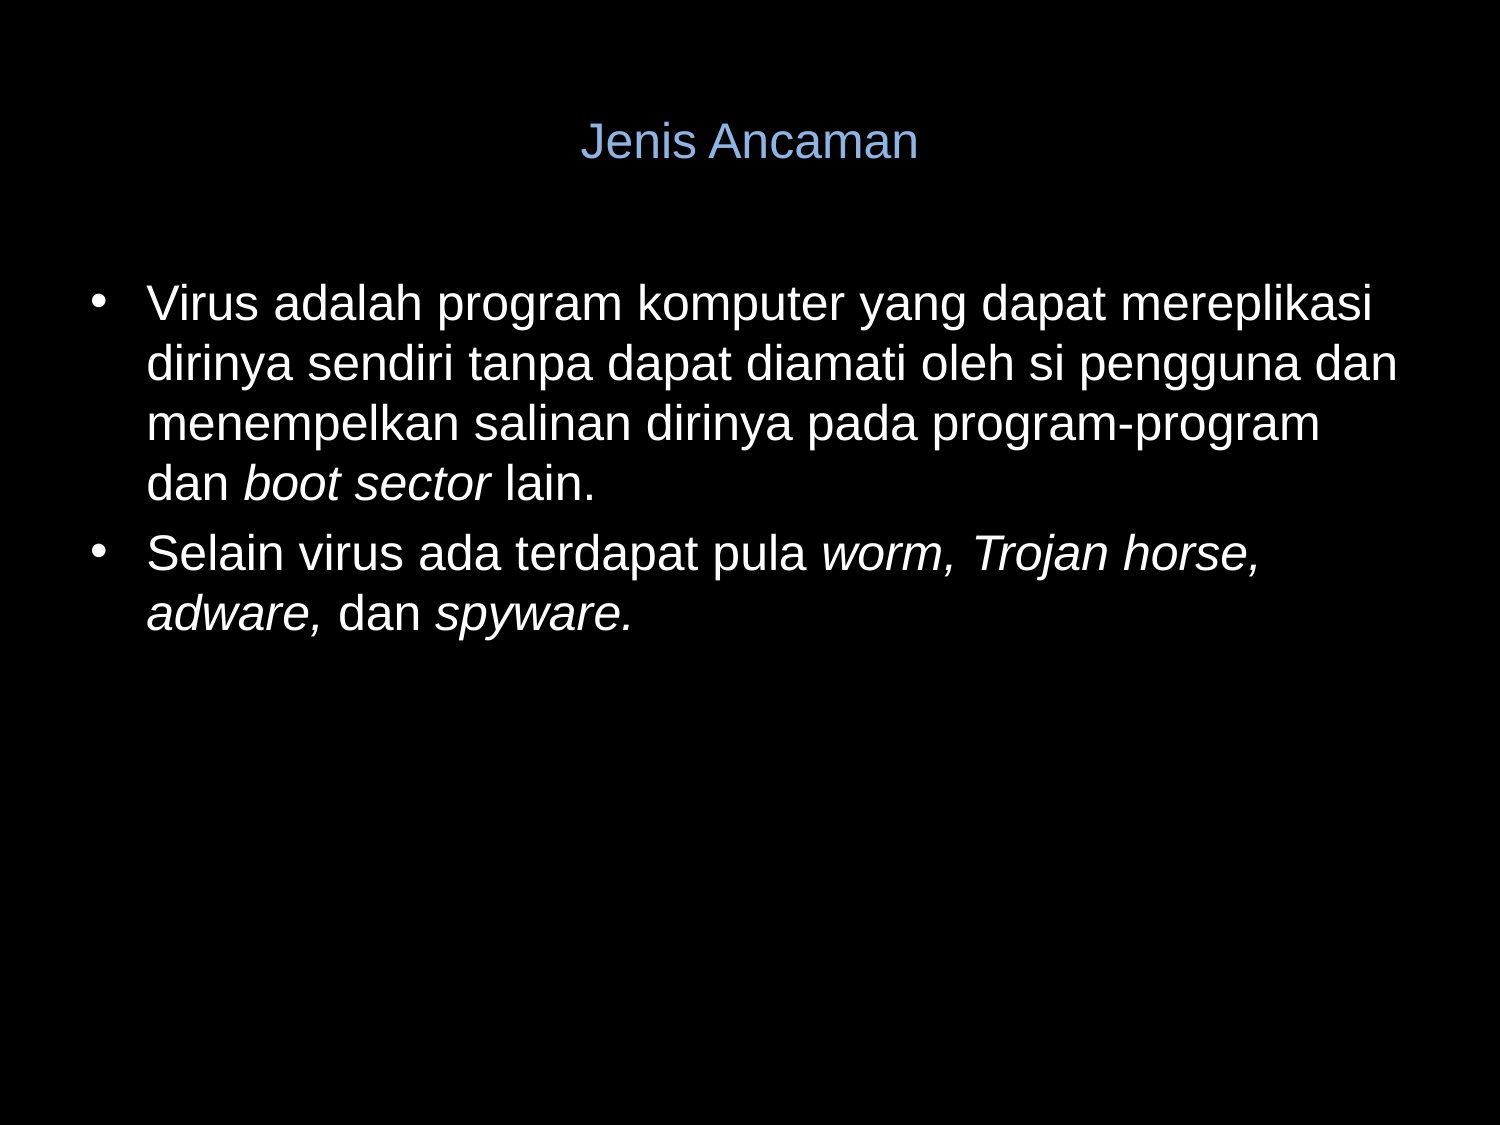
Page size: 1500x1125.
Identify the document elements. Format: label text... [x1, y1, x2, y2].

list Virus adalah program komputer yang dapat mereplikasi dirinya sendiri tanpa dapat diamati oleh si pengguna dan menempelkan salinan dirinya pada program-program dan boot sector lain. Selain virus ada terdapat pula worm, Trojan horse, adware, dan spyware. [75, 262, 1425, 1005]
title Jenis Ancaman [75, 45, 1425, 233]
